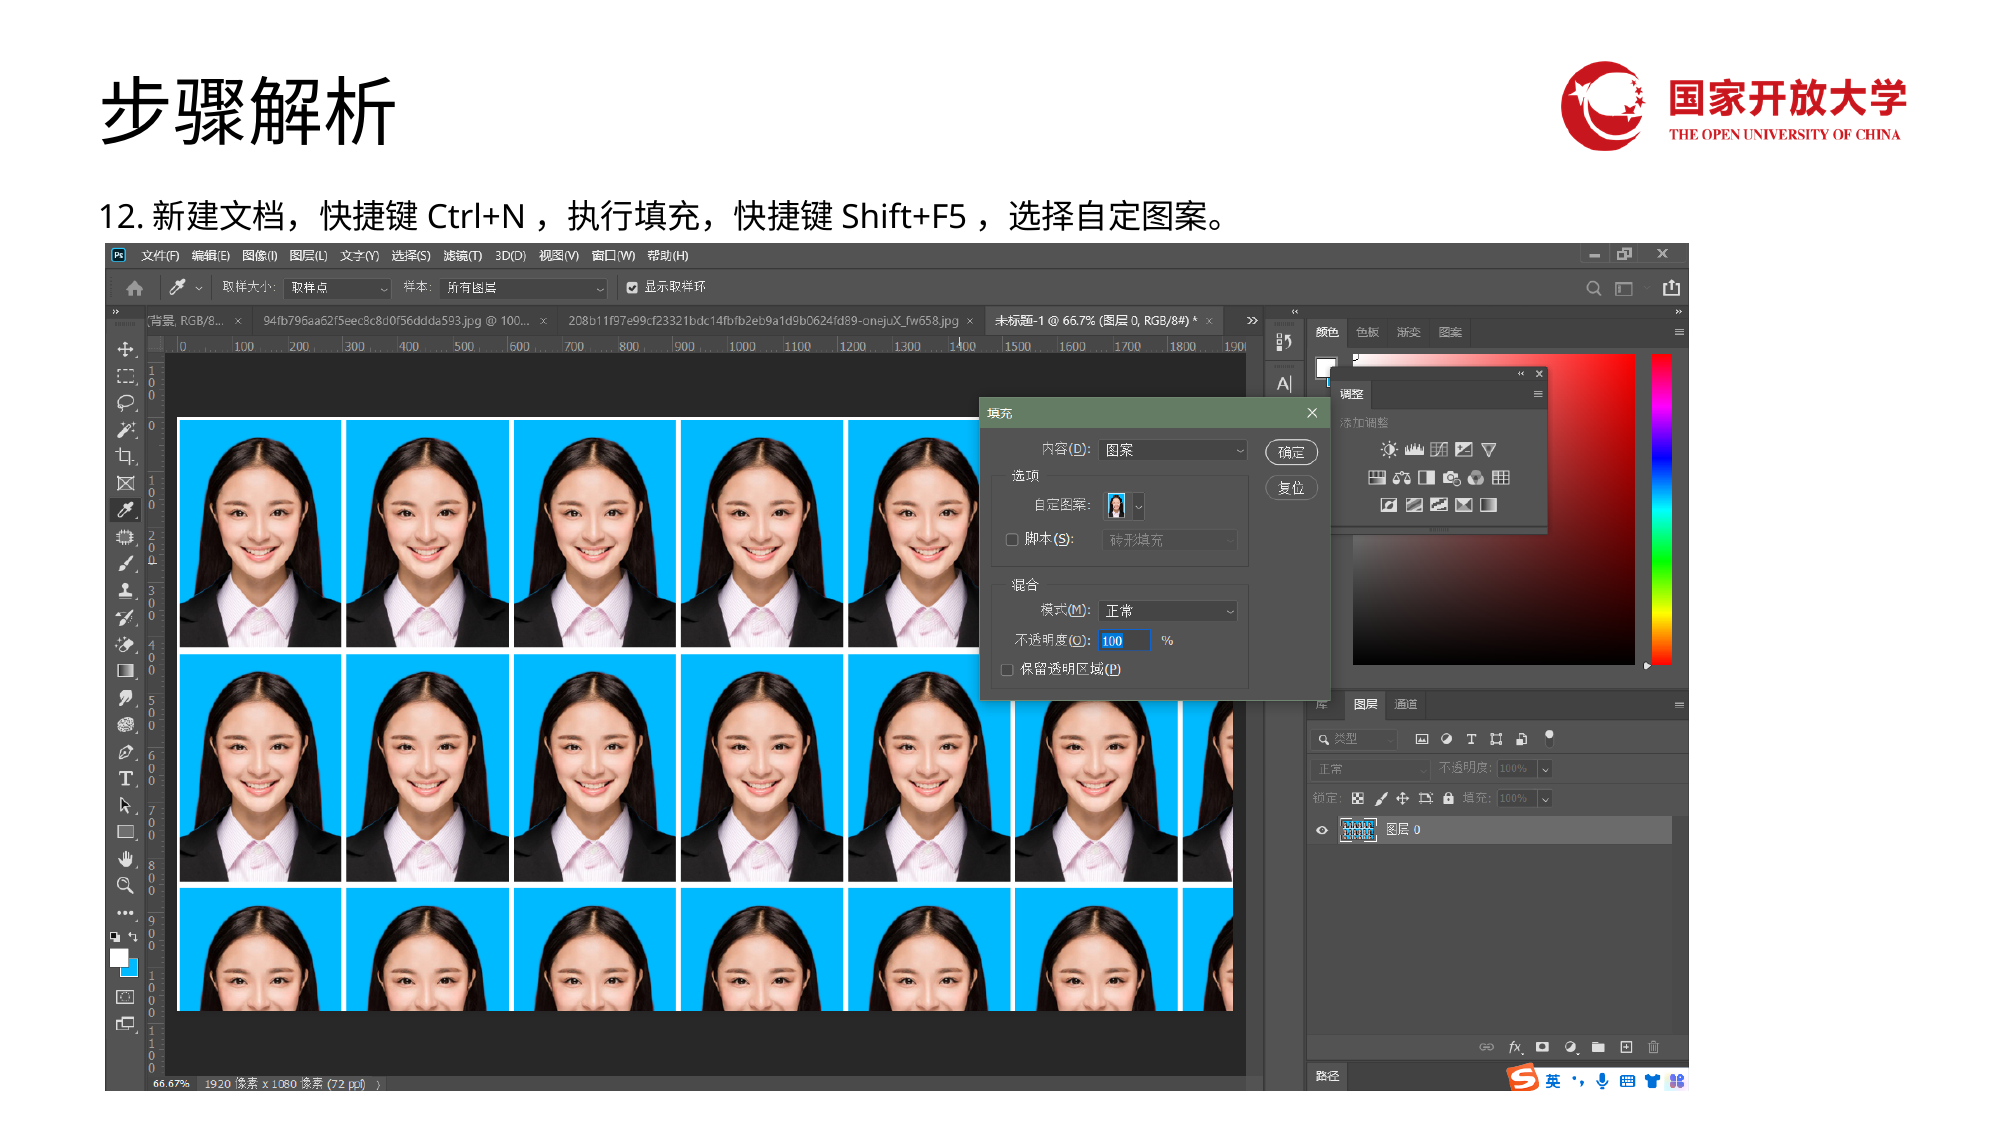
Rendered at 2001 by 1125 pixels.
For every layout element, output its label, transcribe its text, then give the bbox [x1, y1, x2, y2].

text_box 12.新建文档，快捷键Ctrl+N，执行填充，快捷键Shift+F5，选择自定图案。 [83, 168, 1930, 243]
picture [1562, 61, 1910, 151]
title 步骤解析 [83, 61, 1562, 168]
picture [105, 243, 1689, 1091]
